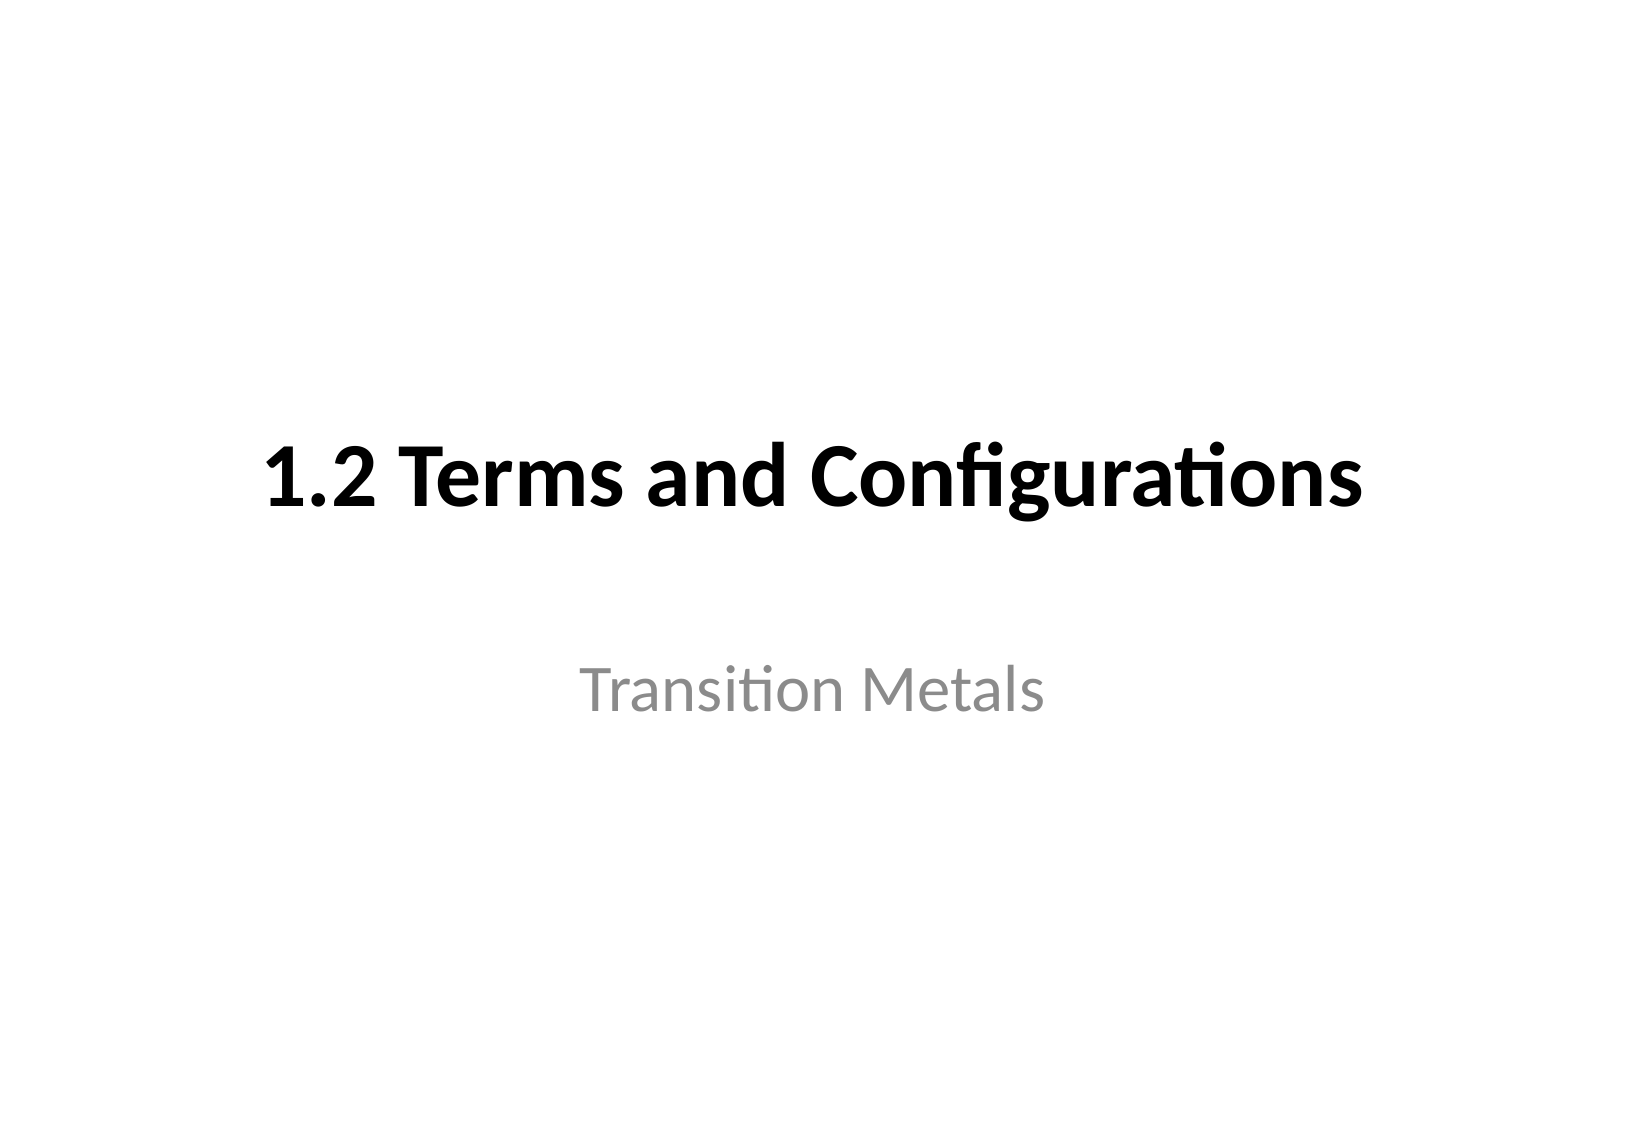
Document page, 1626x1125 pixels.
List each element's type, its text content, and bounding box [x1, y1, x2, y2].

title 1.2 Terms and Configurations [121, 349, 1504, 591]
subtitle Transition Metals [243, 637, 1382, 925]
